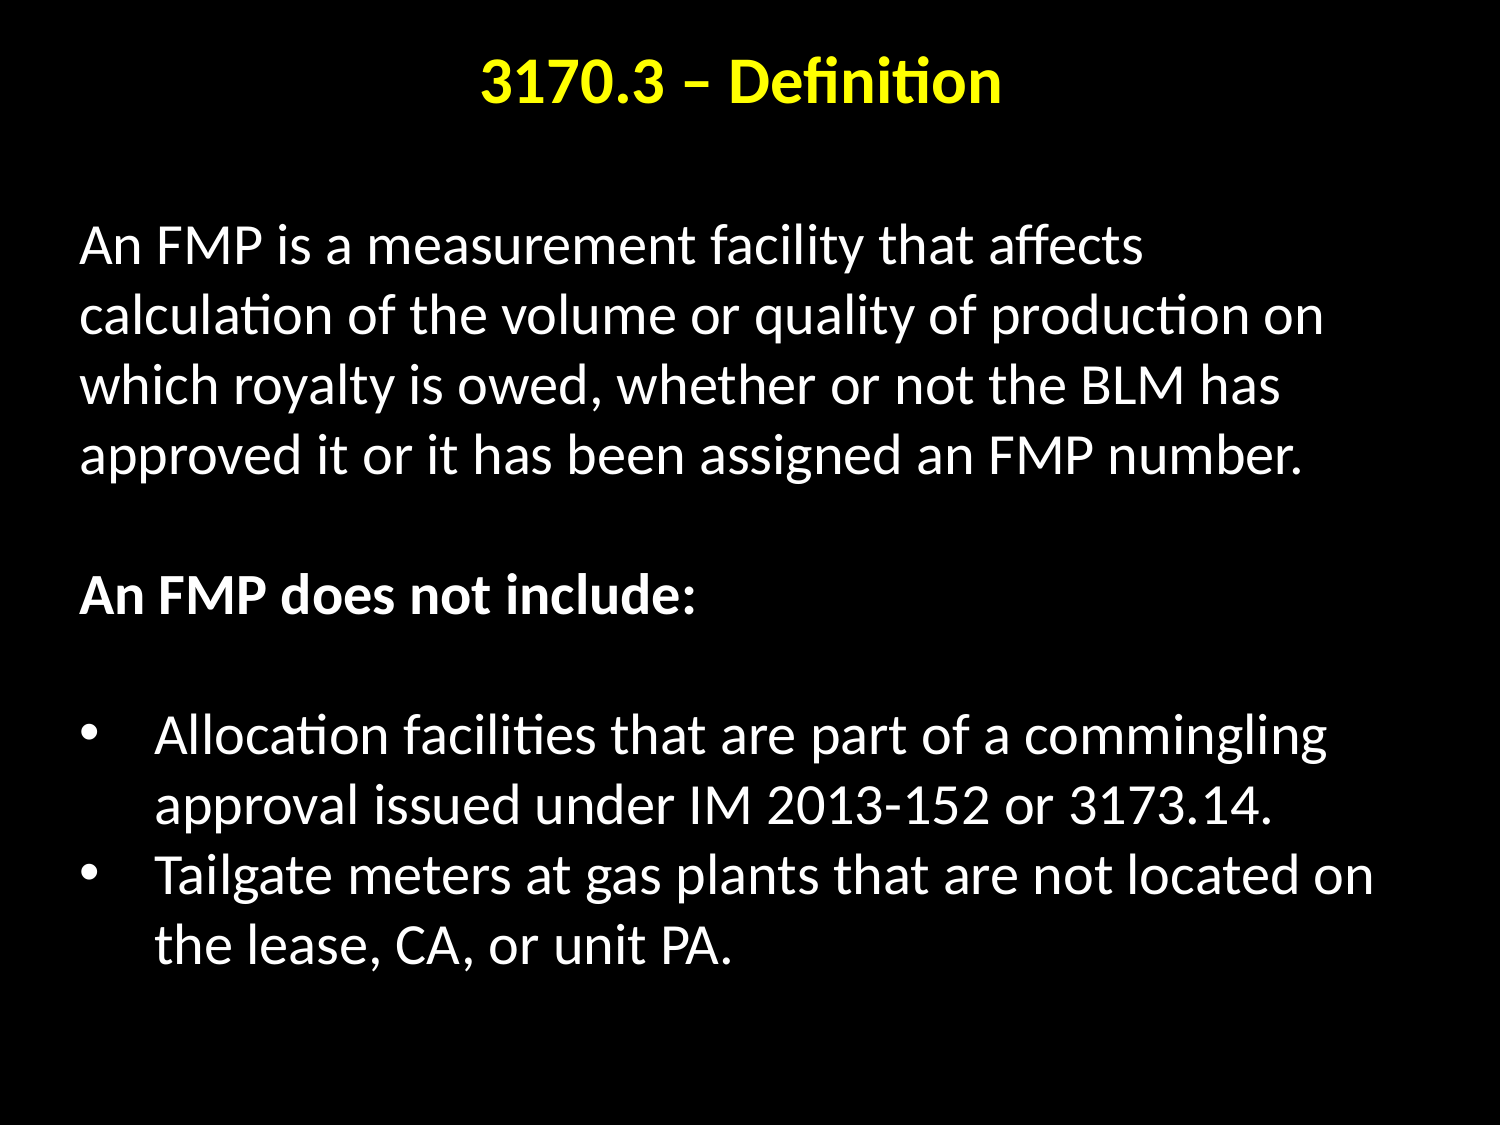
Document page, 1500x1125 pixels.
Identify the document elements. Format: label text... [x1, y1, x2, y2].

text_box 3170.3 – Definition An FMP is a measurement facility that affects calculation of the volume or quality of production on which royalty is owed, whether or not the BLM has approved it or it has been assigned an FMP number. An FMP does not include: Allocation facilities that are part of a commingling approval issued under IM 2013-152 or 3173.14. Tailgate meters at gas plants that are not located on the lease, CA, or unit PA. [64, 29, 1419, 1114]
